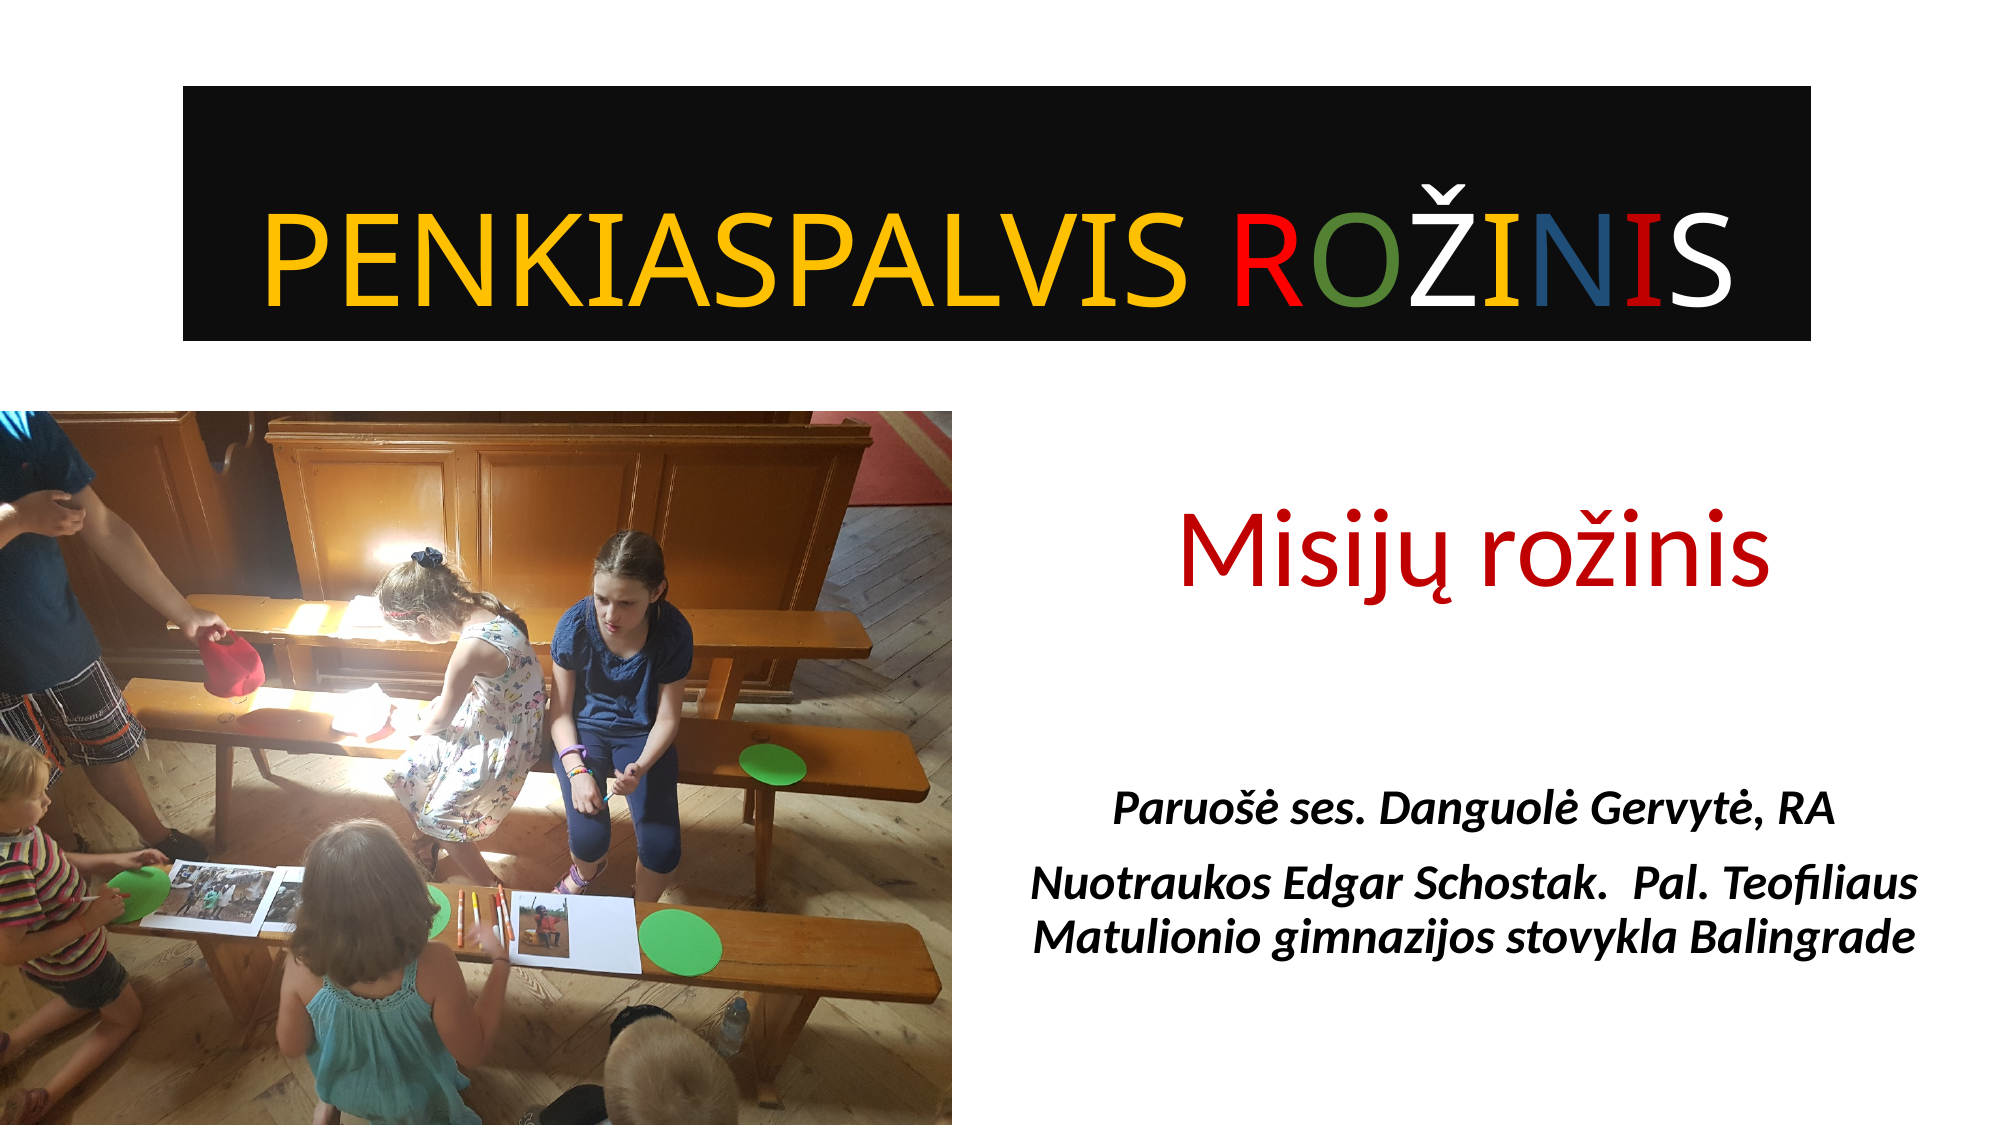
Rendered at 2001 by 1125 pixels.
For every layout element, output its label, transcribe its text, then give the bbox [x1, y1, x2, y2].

picture [0, 411, 952, 1125]
subtitle Misijų rožinis Paruošė ses. Danguolė Gervytė, RA Nuotraukos Edgar Schostak. Pal. Teofiliaus Matulionio gimnazijos stovykla Balingrade [1002, 481, 1947, 993]
title PENKIASPALVIS ROŽINIS [182, 85, 1812, 342]
